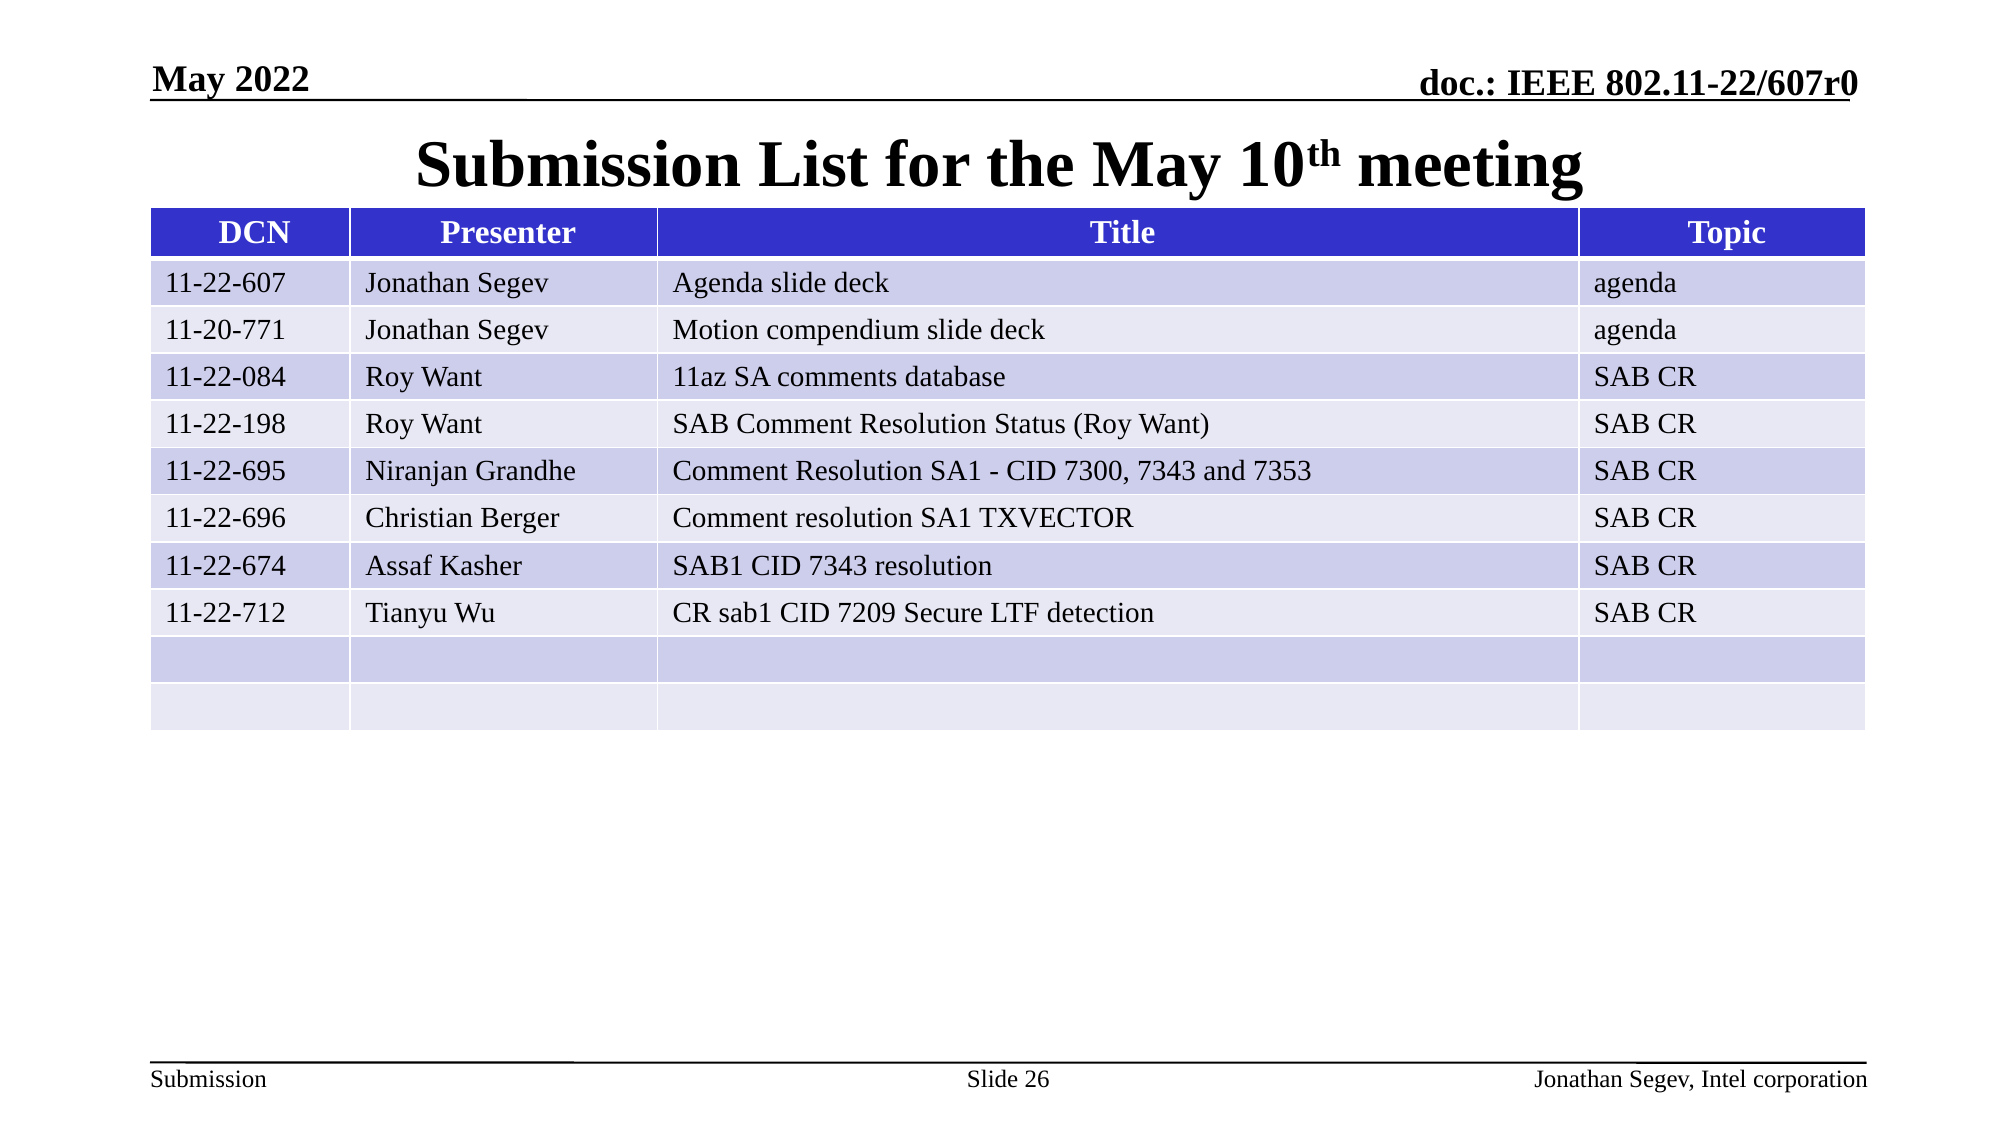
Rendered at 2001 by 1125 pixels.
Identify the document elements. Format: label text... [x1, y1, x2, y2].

table_cell [151, 684, 349, 730]
table_cell Christian Berger [351, 495, 657, 541]
table_cell 11-20-771 [151, 307, 349, 352]
table_cell 11-22-198 [151, 401, 349, 447]
table_cell SAB CR [1580, 354, 1865, 399]
slide_number Slide 26 [950, 1061, 1067, 1123]
table_cell agenda [1580, 261, 1865, 305]
table_cell Assaf Kasher [351, 543, 657, 588]
title Submission List for the May 10th meeting [149, 112, 1850, 206]
table_header DCN [151, 208, 349, 256]
table_cell SAB CR [1580, 590, 1865, 635]
table_cell 11-22-712 [151, 590, 349, 635]
table_cell SAB CR [1580, 448, 1865, 494]
table_header Title [658, 208, 1578, 256]
table_cell SAB CR [1580, 401, 1865, 447]
table_cell [1580, 637, 1865, 682]
table_cell agenda [1580, 307, 1865, 352]
table_cell Jonathan Segev [351, 261, 657, 305]
table_cell Tianyu Wu [351, 590, 657, 635]
table_cell [1580, 684, 1865, 730]
table_cell SAB CR [1580, 543, 1865, 588]
table_cell Agenda slide deck [658, 261, 1578, 305]
table_cell Comment resolution SA1 TXVECTOR [658, 495, 1578, 541]
table_cell SAB Comment Resolution Status (Roy Want) [658, 401, 1578, 447]
table_cell 11-22-607 [151, 261, 349, 305]
table_cell [658, 637, 1578, 682]
table_header Topic [1580, 208, 1865, 256]
table_cell [151, 637, 349, 682]
table_cell 11az SA comments database [658, 354, 1578, 399]
table_cell Roy Want [351, 354, 657, 399]
footer Jonathan Segev, Intel corporation [1171, 1061, 1869, 1093]
table_cell Comment Resolution SA1 - CID 7300, 7343 and 7353 [658, 448, 1578, 494]
table_cell Roy Want [351, 401, 657, 447]
table_cell Motion compendium slide deck [658, 307, 1578, 352]
table_cell SAB CR [1580, 495, 1865, 541]
table_header Presenter [351, 208, 657, 256]
table_cell Jonathan Segev [351, 307, 657, 352]
table_cell 11-22-695 [151, 448, 349, 494]
table_cell [351, 684, 657, 730]
table_cell [658, 684, 1578, 730]
table_cell 11-22-696 [151, 495, 349, 541]
table_cell SAB1 CID 7343 resolution [658, 543, 1578, 588]
table_cell 11-22-674 [151, 543, 349, 588]
table_cell [351, 637, 657, 682]
table_cell CR sab1 CID 7209 Secure LTF detection [658, 590, 1578, 635]
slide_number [152, 54, 563, 100]
table_cell Niranjan Grandhe [351, 448, 657, 494]
table_cell 11-22-084 [151, 354, 349, 399]
